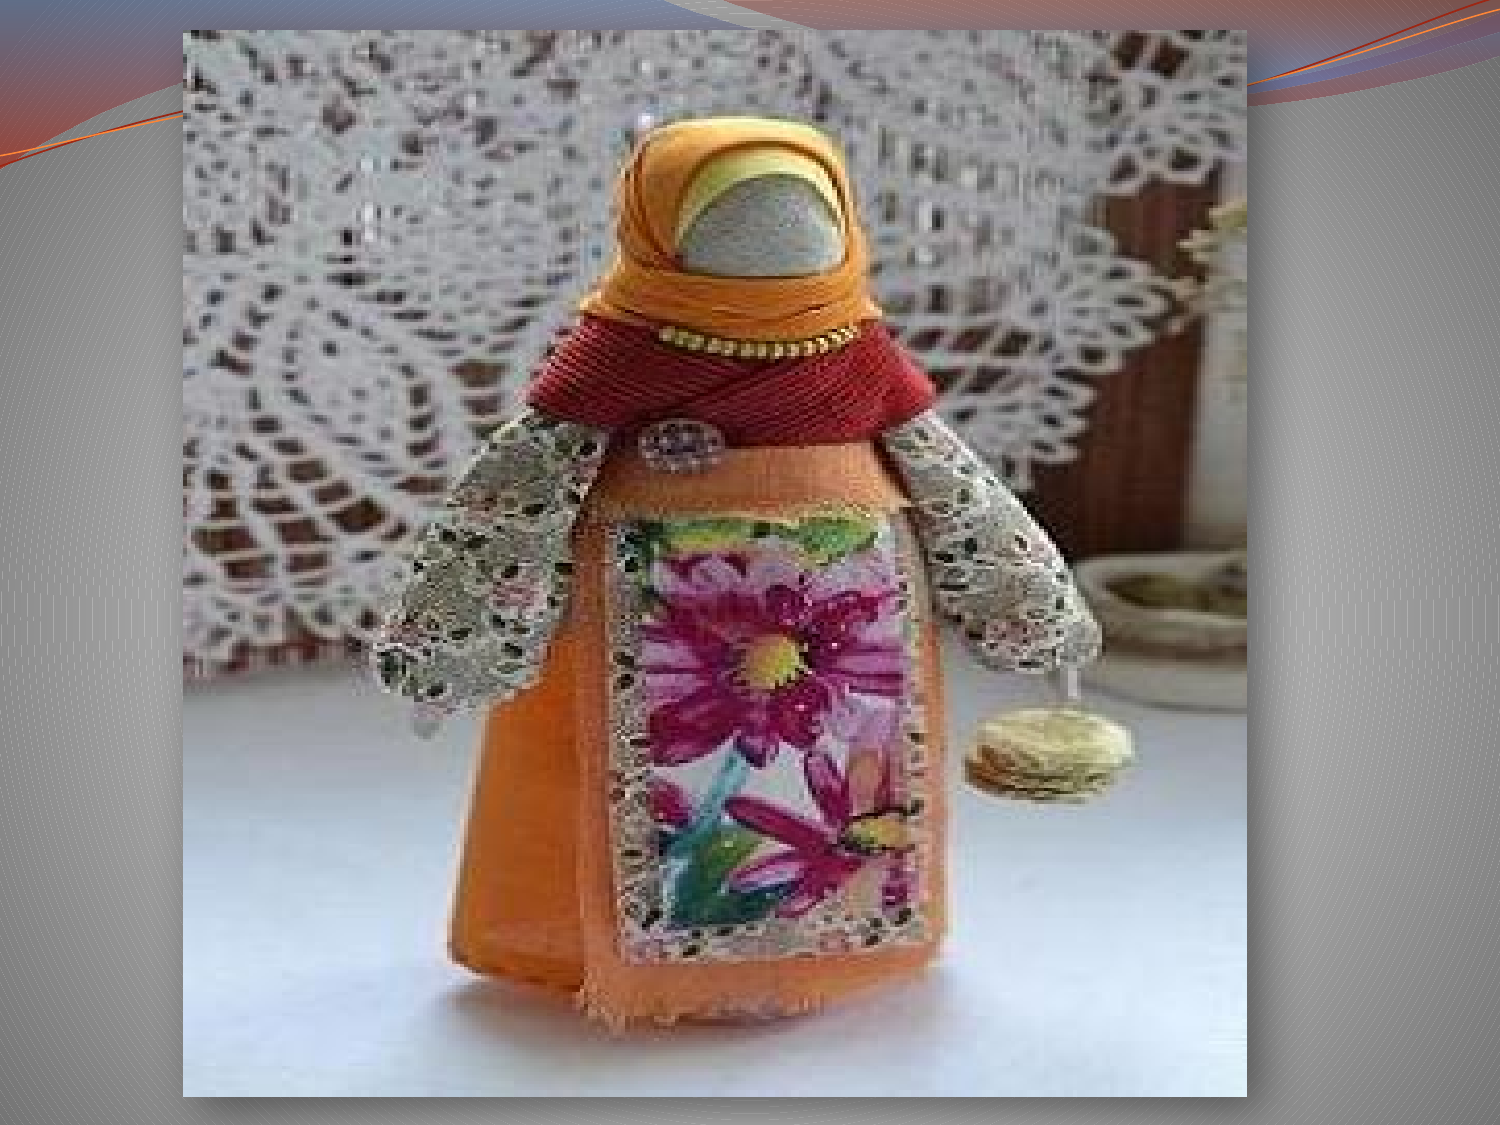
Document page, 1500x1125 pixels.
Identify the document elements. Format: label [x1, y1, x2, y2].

picture [182, 30, 1247, 1097]
